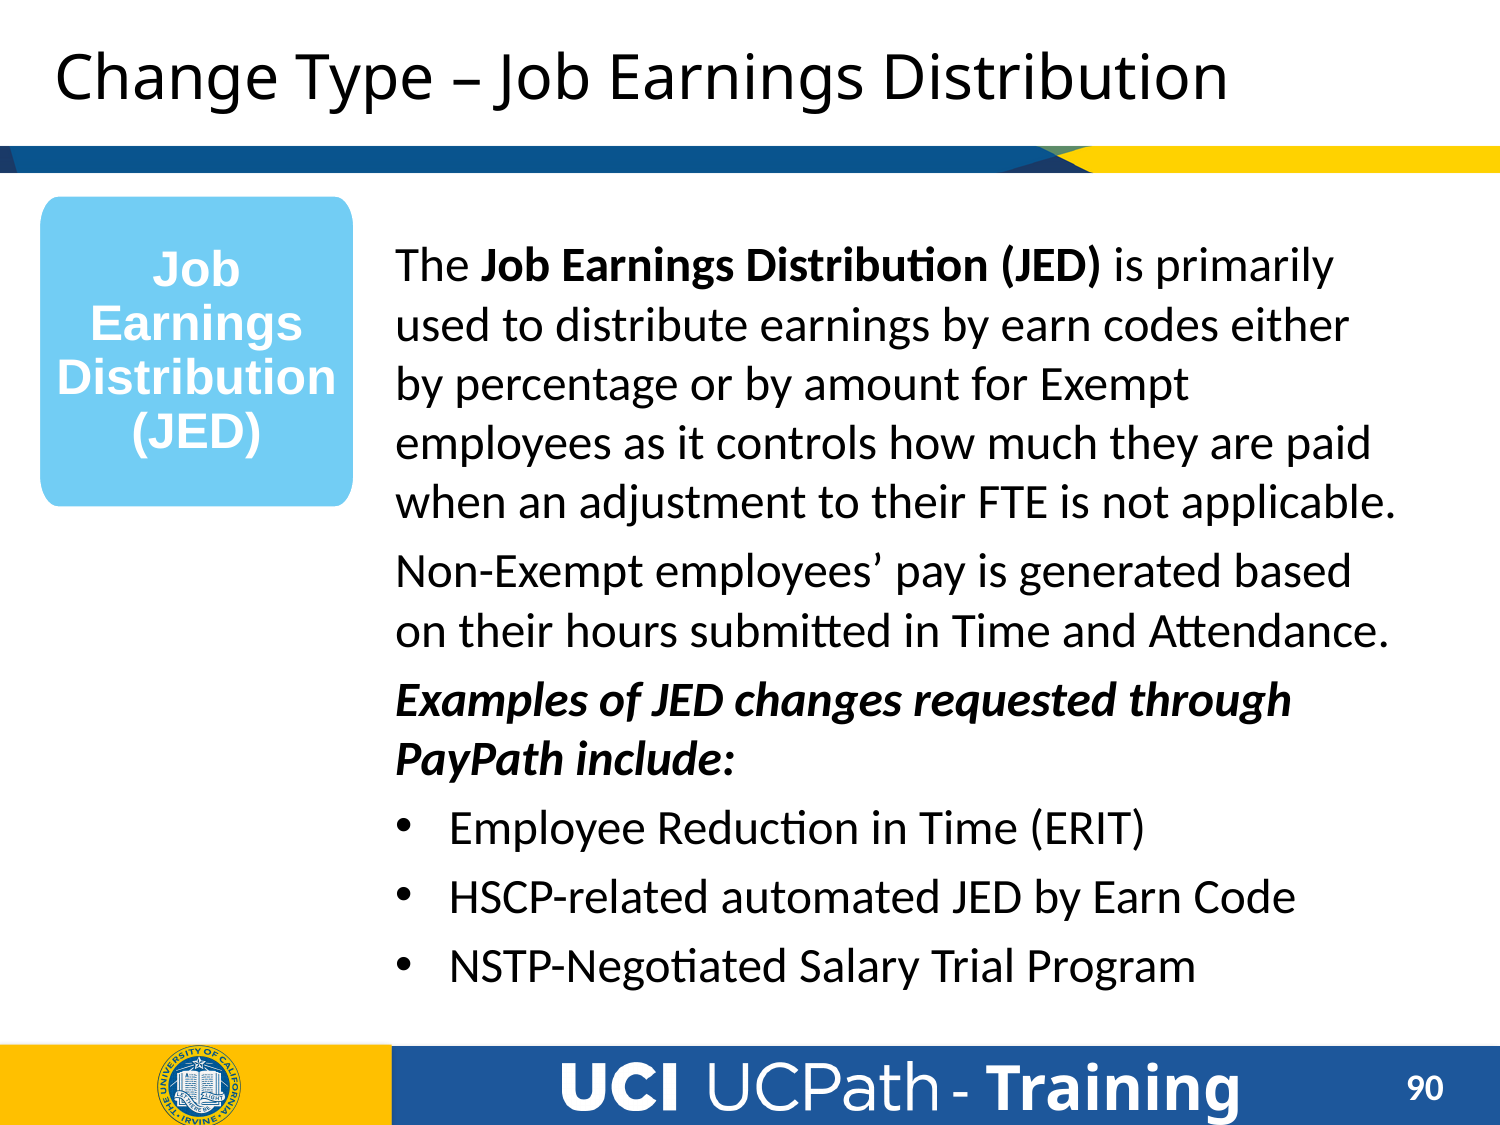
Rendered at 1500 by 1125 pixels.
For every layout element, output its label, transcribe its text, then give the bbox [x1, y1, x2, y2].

picture [0, 120, 1500, 251]
picture [562, 1061, 937, 1111]
picture [157, 1045, 241, 1125]
list The Job Earnings Distribution (JED) is primarily used to distribute earnings by earn codes either by percentage or by amount for Exempt employees as it controls how much they are paid when an adjustment to their FTE is not applicable. Non-Exempt employees’ pay is generated based on their hours submitted in Time and Attendance. Examples of JED changes requested through PayPath include: Employee Reduction in Time (ERIT) HSCP-related automated JED by Earn Code NSTP-Negotiated Salary Trial Program [380, 224, 1425, 1013]
title Change Type – Job Earnings Distribution [39, 12, 1500, 136]
text_box Job Earnings Distribution (JED) [39, 195, 355, 508]
